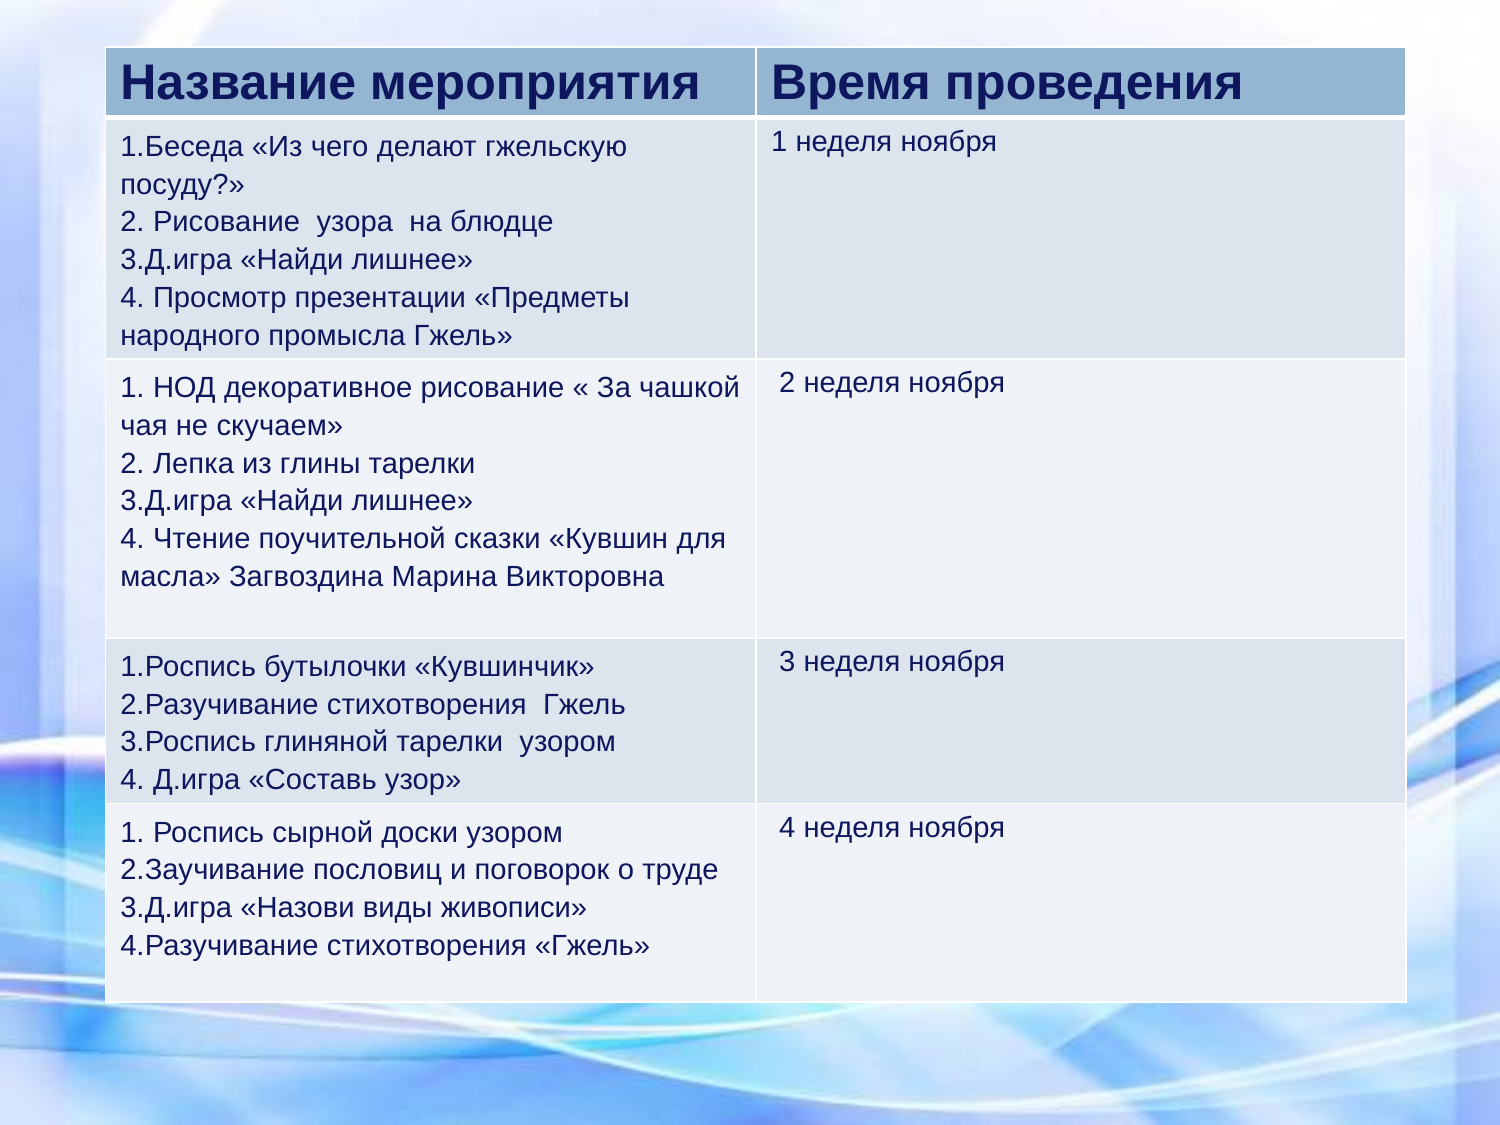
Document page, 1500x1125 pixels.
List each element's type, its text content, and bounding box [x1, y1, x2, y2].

table_cell 1. НОД декоративное рисование « За чашкой чая не скучаем» 2. Лепка из глины тарелки 3.Д.игра «Найди лишнее» 4. Чтение поучительной сказки «Кувшин для масла» Загвоздина Марина Викторовна [106, 360, 755, 637]
picture [0, 0, 1500, 1125]
table_header Время проведения [757, 48, 1405, 115]
table_cell 1.Роспись бутылочки «Кувшинчик» 2.Разучивание стихотворения Гжель 3.Роспись глиняной тарелки узором 4. Д.игра «Составь узор» [106, 639, 755, 803]
table_cell 1. Роспись сырной доски узором 2.Заучивание пословиц и поговорок о труде 3.Д.игра «Назови виды живописи» 4.Разучивание стихотворения «Гжель» [106, 804, 755, 1001]
table_cell 3 неделя ноября [757, 639, 1405, 803]
table_cell 4 неделя ноября [757, 804, 1405, 1001]
table_header Название мероприятия [106, 48, 755, 115]
table_cell 1.Беседа «Из чего делают гжельскую посуду?» 2. Рисование узора на блюдце 3.Д.игра «Найди лишнее» 4. Просмотр презентации «Предметы народного промысла Гжель» [106, 120, 755, 358]
table_cell 1 неделя ноября [757, 120, 1405, 358]
table_cell 2 неделя ноября [757, 360, 1405, 637]
